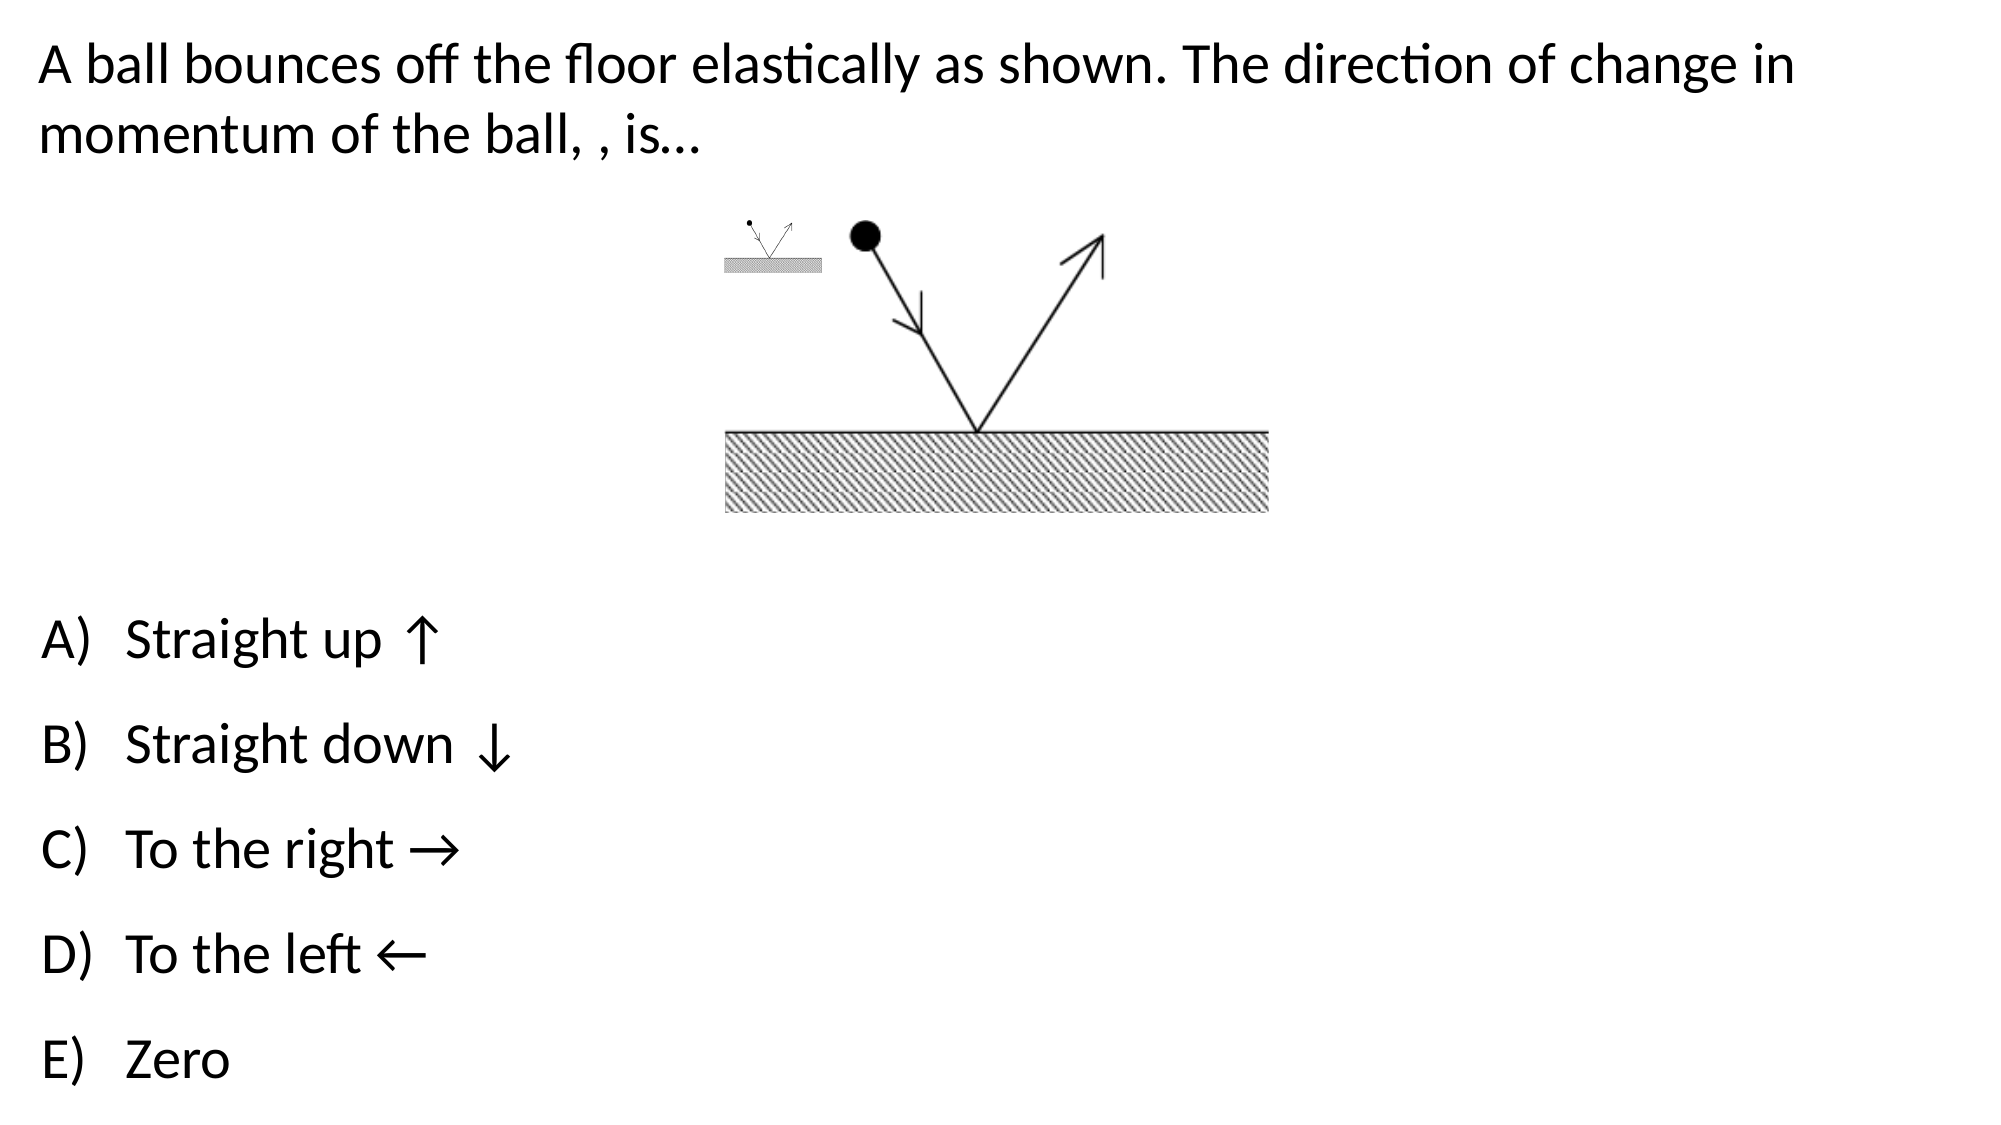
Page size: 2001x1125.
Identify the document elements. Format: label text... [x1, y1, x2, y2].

text_box Straight up ↑ Straight down ↓ To the right → To the left ← Zero [26, 558, 537, 1098]
picture [724, 220, 1269, 513]
